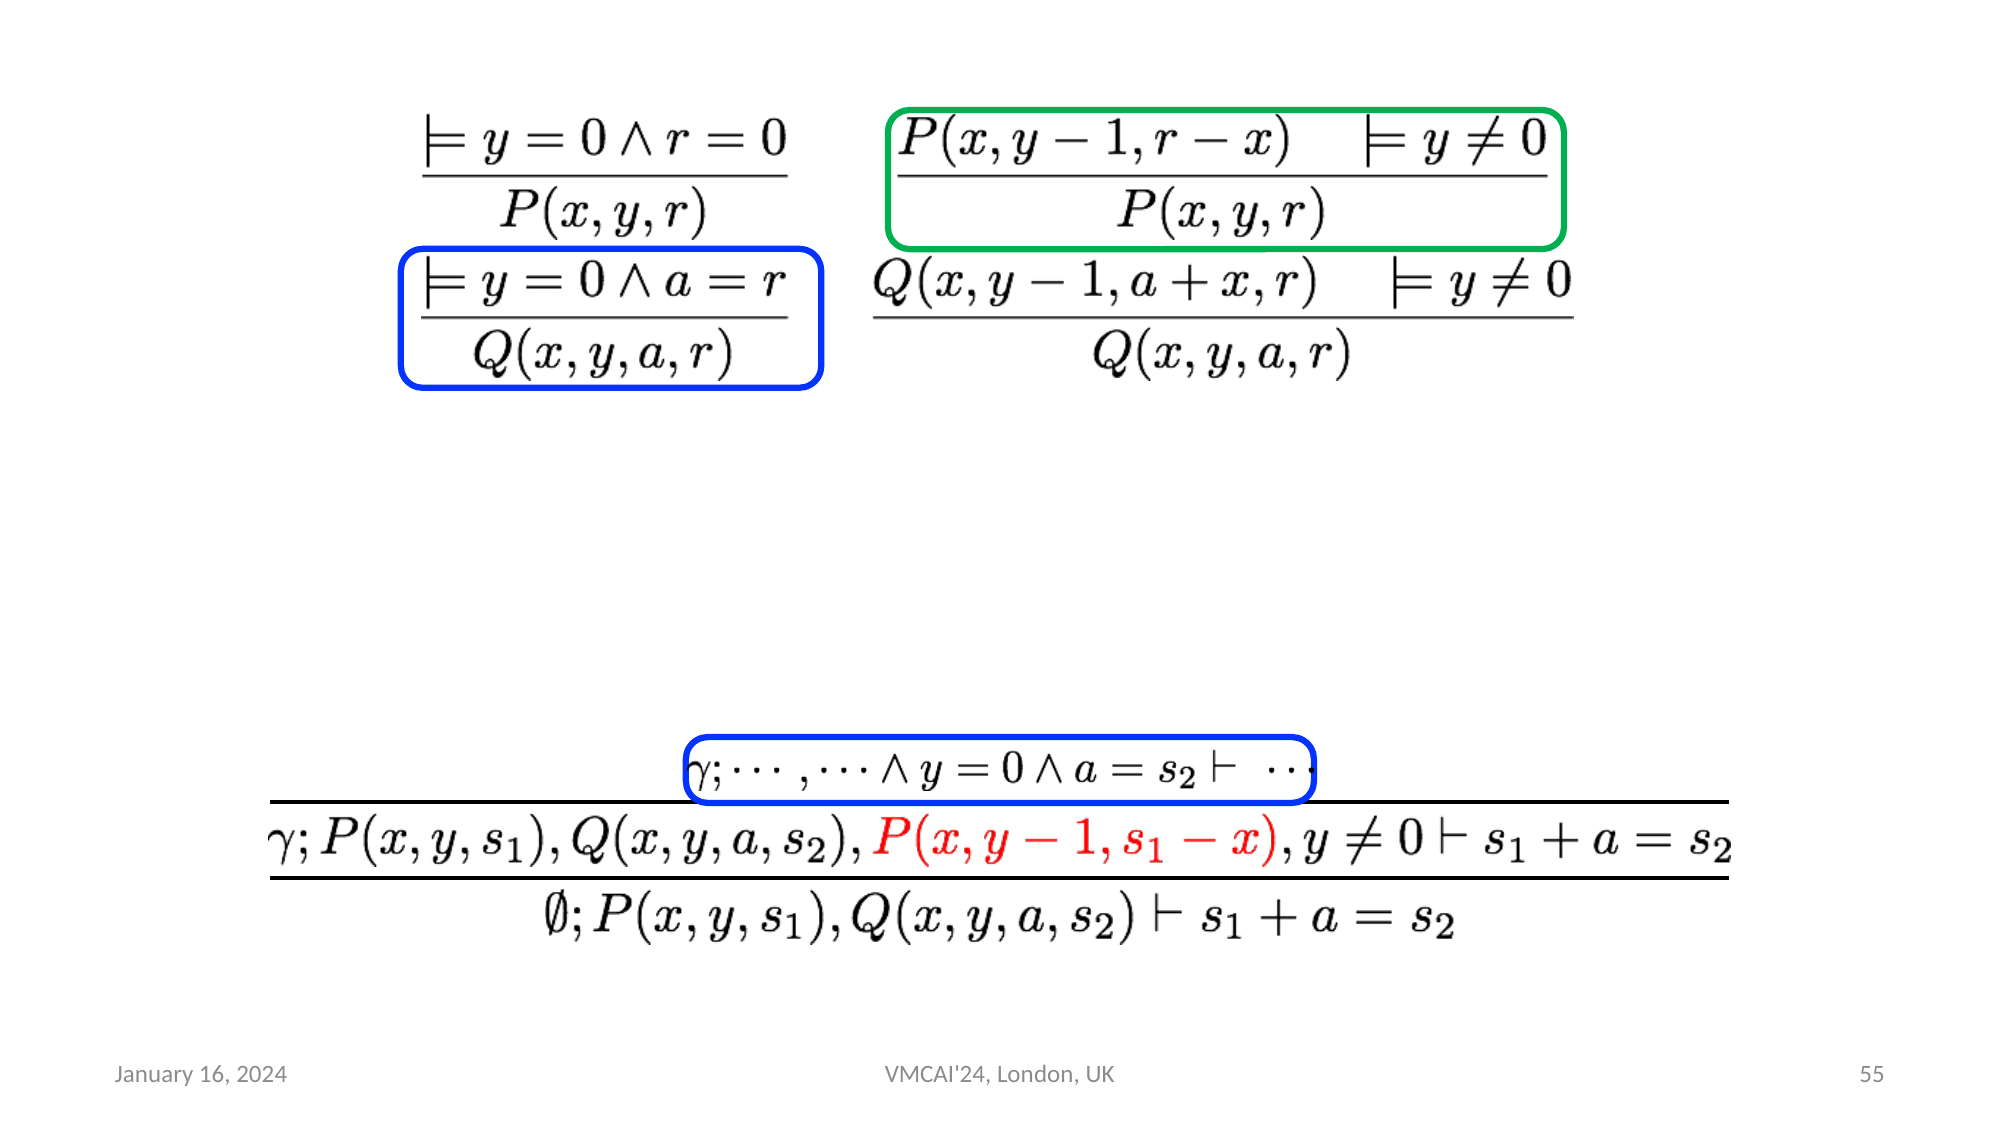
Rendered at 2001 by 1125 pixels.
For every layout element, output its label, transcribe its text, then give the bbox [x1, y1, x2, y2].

footer VMCAI'24, London, UK [683, 1042, 1317, 1103]
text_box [387, 92, 1613, 412]
slide_number 55 [1433, 1042, 1900, 1103]
picture [685, 749, 1314, 791]
text_box [689, 737, 1311, 747]
picture [545, 888, 1455, 945]
picture [268, 813, 1732, 867]
text_box [695, 799, 1305, 803]
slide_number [99, 1042, 567, 1103]
